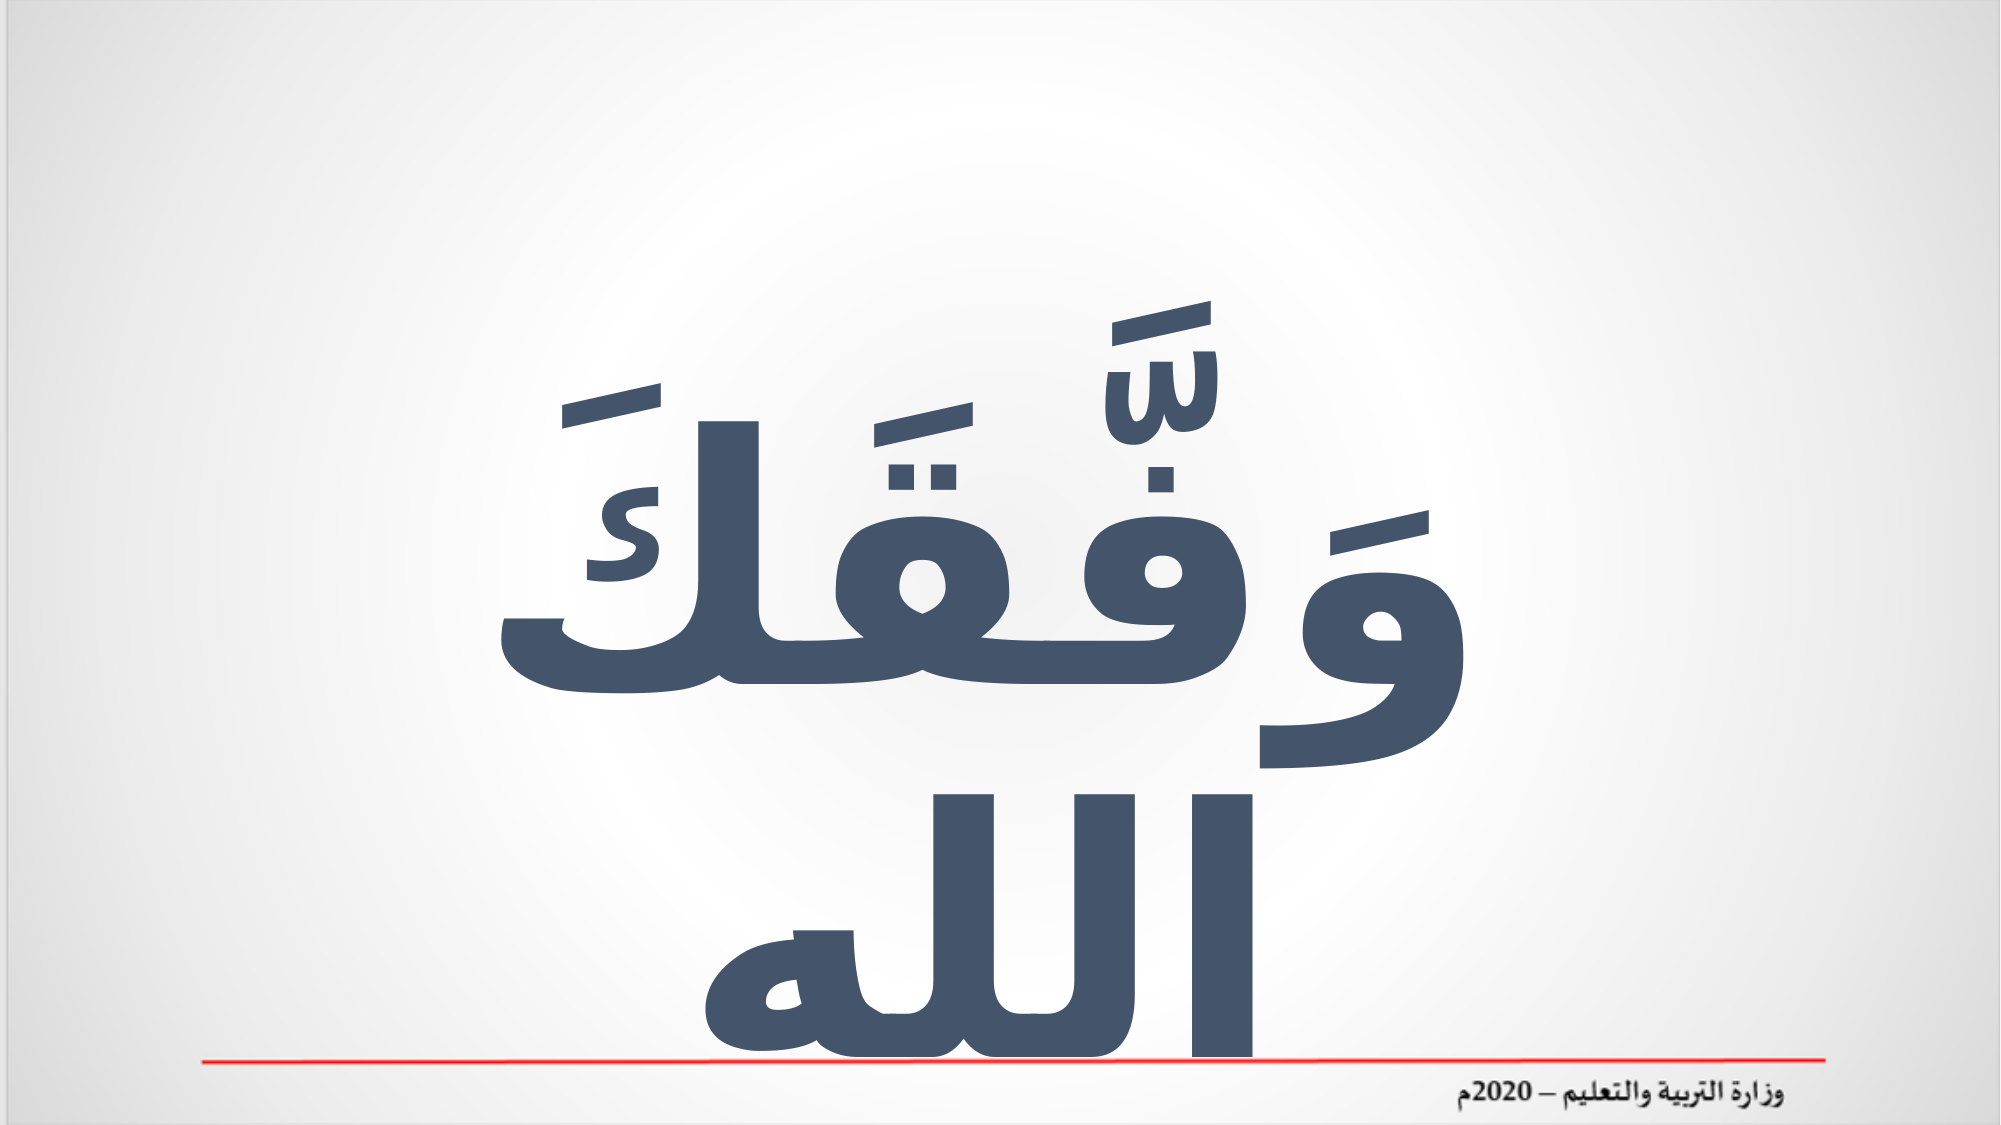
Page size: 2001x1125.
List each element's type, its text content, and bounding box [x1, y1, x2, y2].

subtitle وَفَّقَكَ الله [233, 378, 1734, 979]
picture [0, 0, 2001, 1125]
